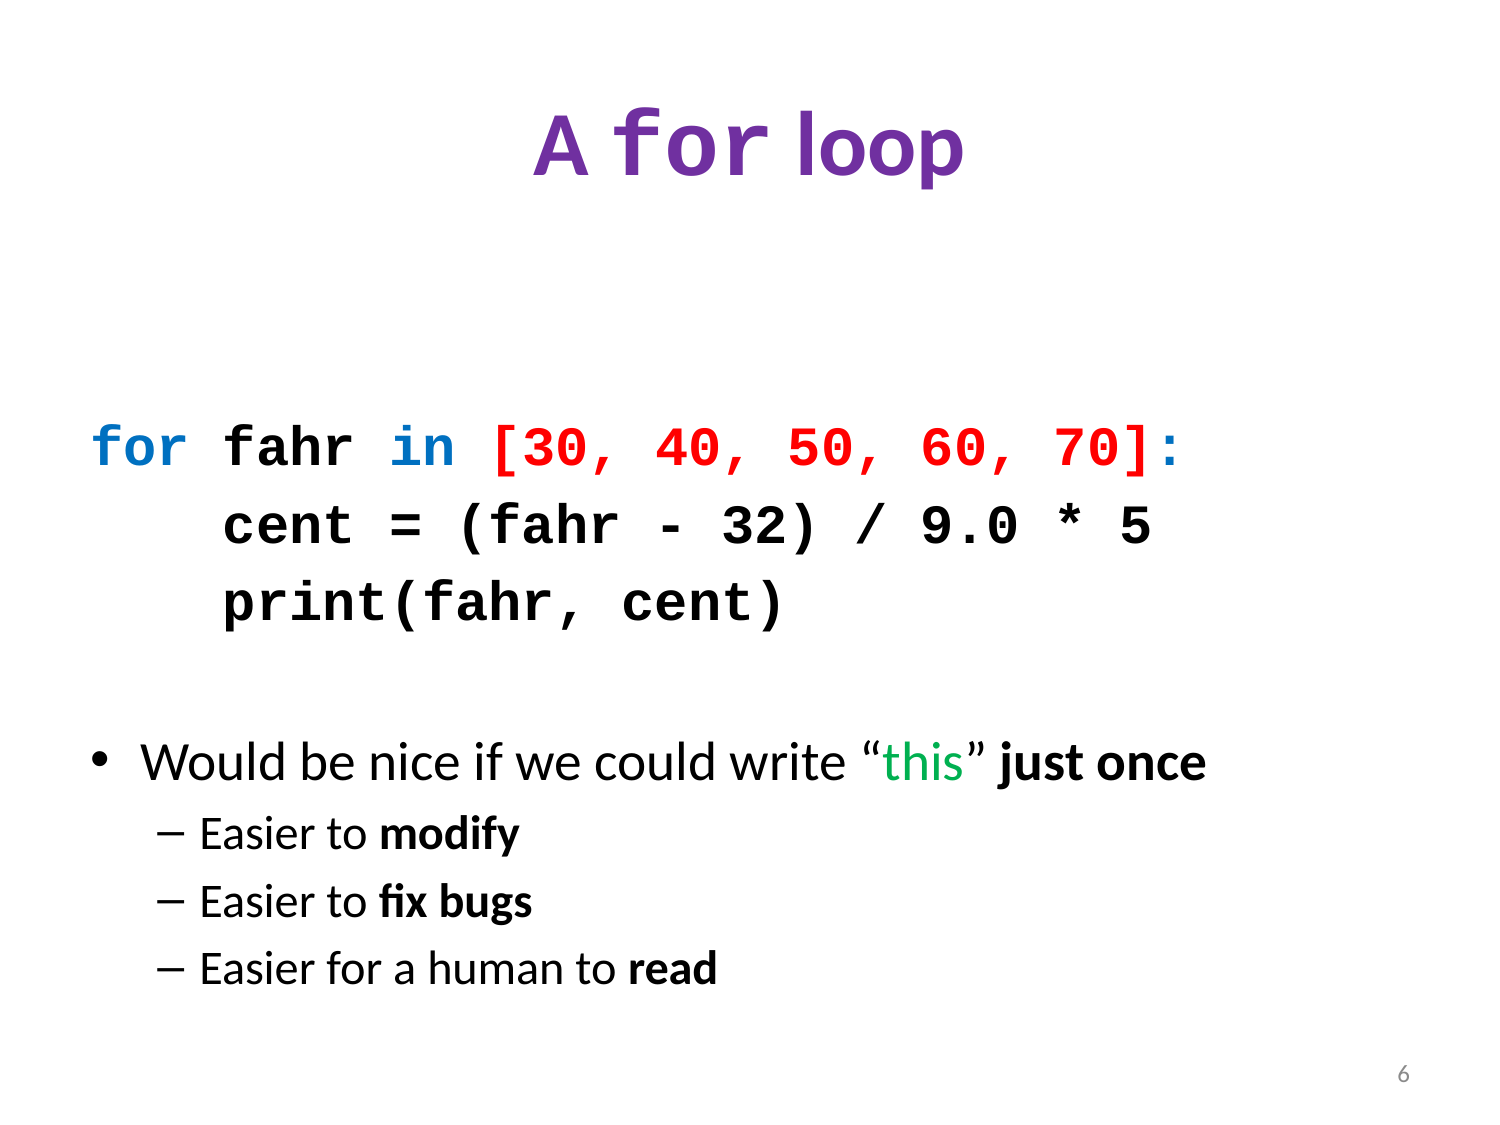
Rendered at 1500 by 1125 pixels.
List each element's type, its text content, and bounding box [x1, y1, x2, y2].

title A for loop [75, 45, 1425, 233]
slide_number 6 [1074, 1042, 1425, 1103]
list for fahr in [30, 40, 50, 60, 70]: cent = (fahr - 32) / 9.0 * 5 print(fahr, cent) Would be nice if we could write “this” just once Easier to modify Easier to fix bugs Easier for a human to read [75, 262, 1450, 1005]
